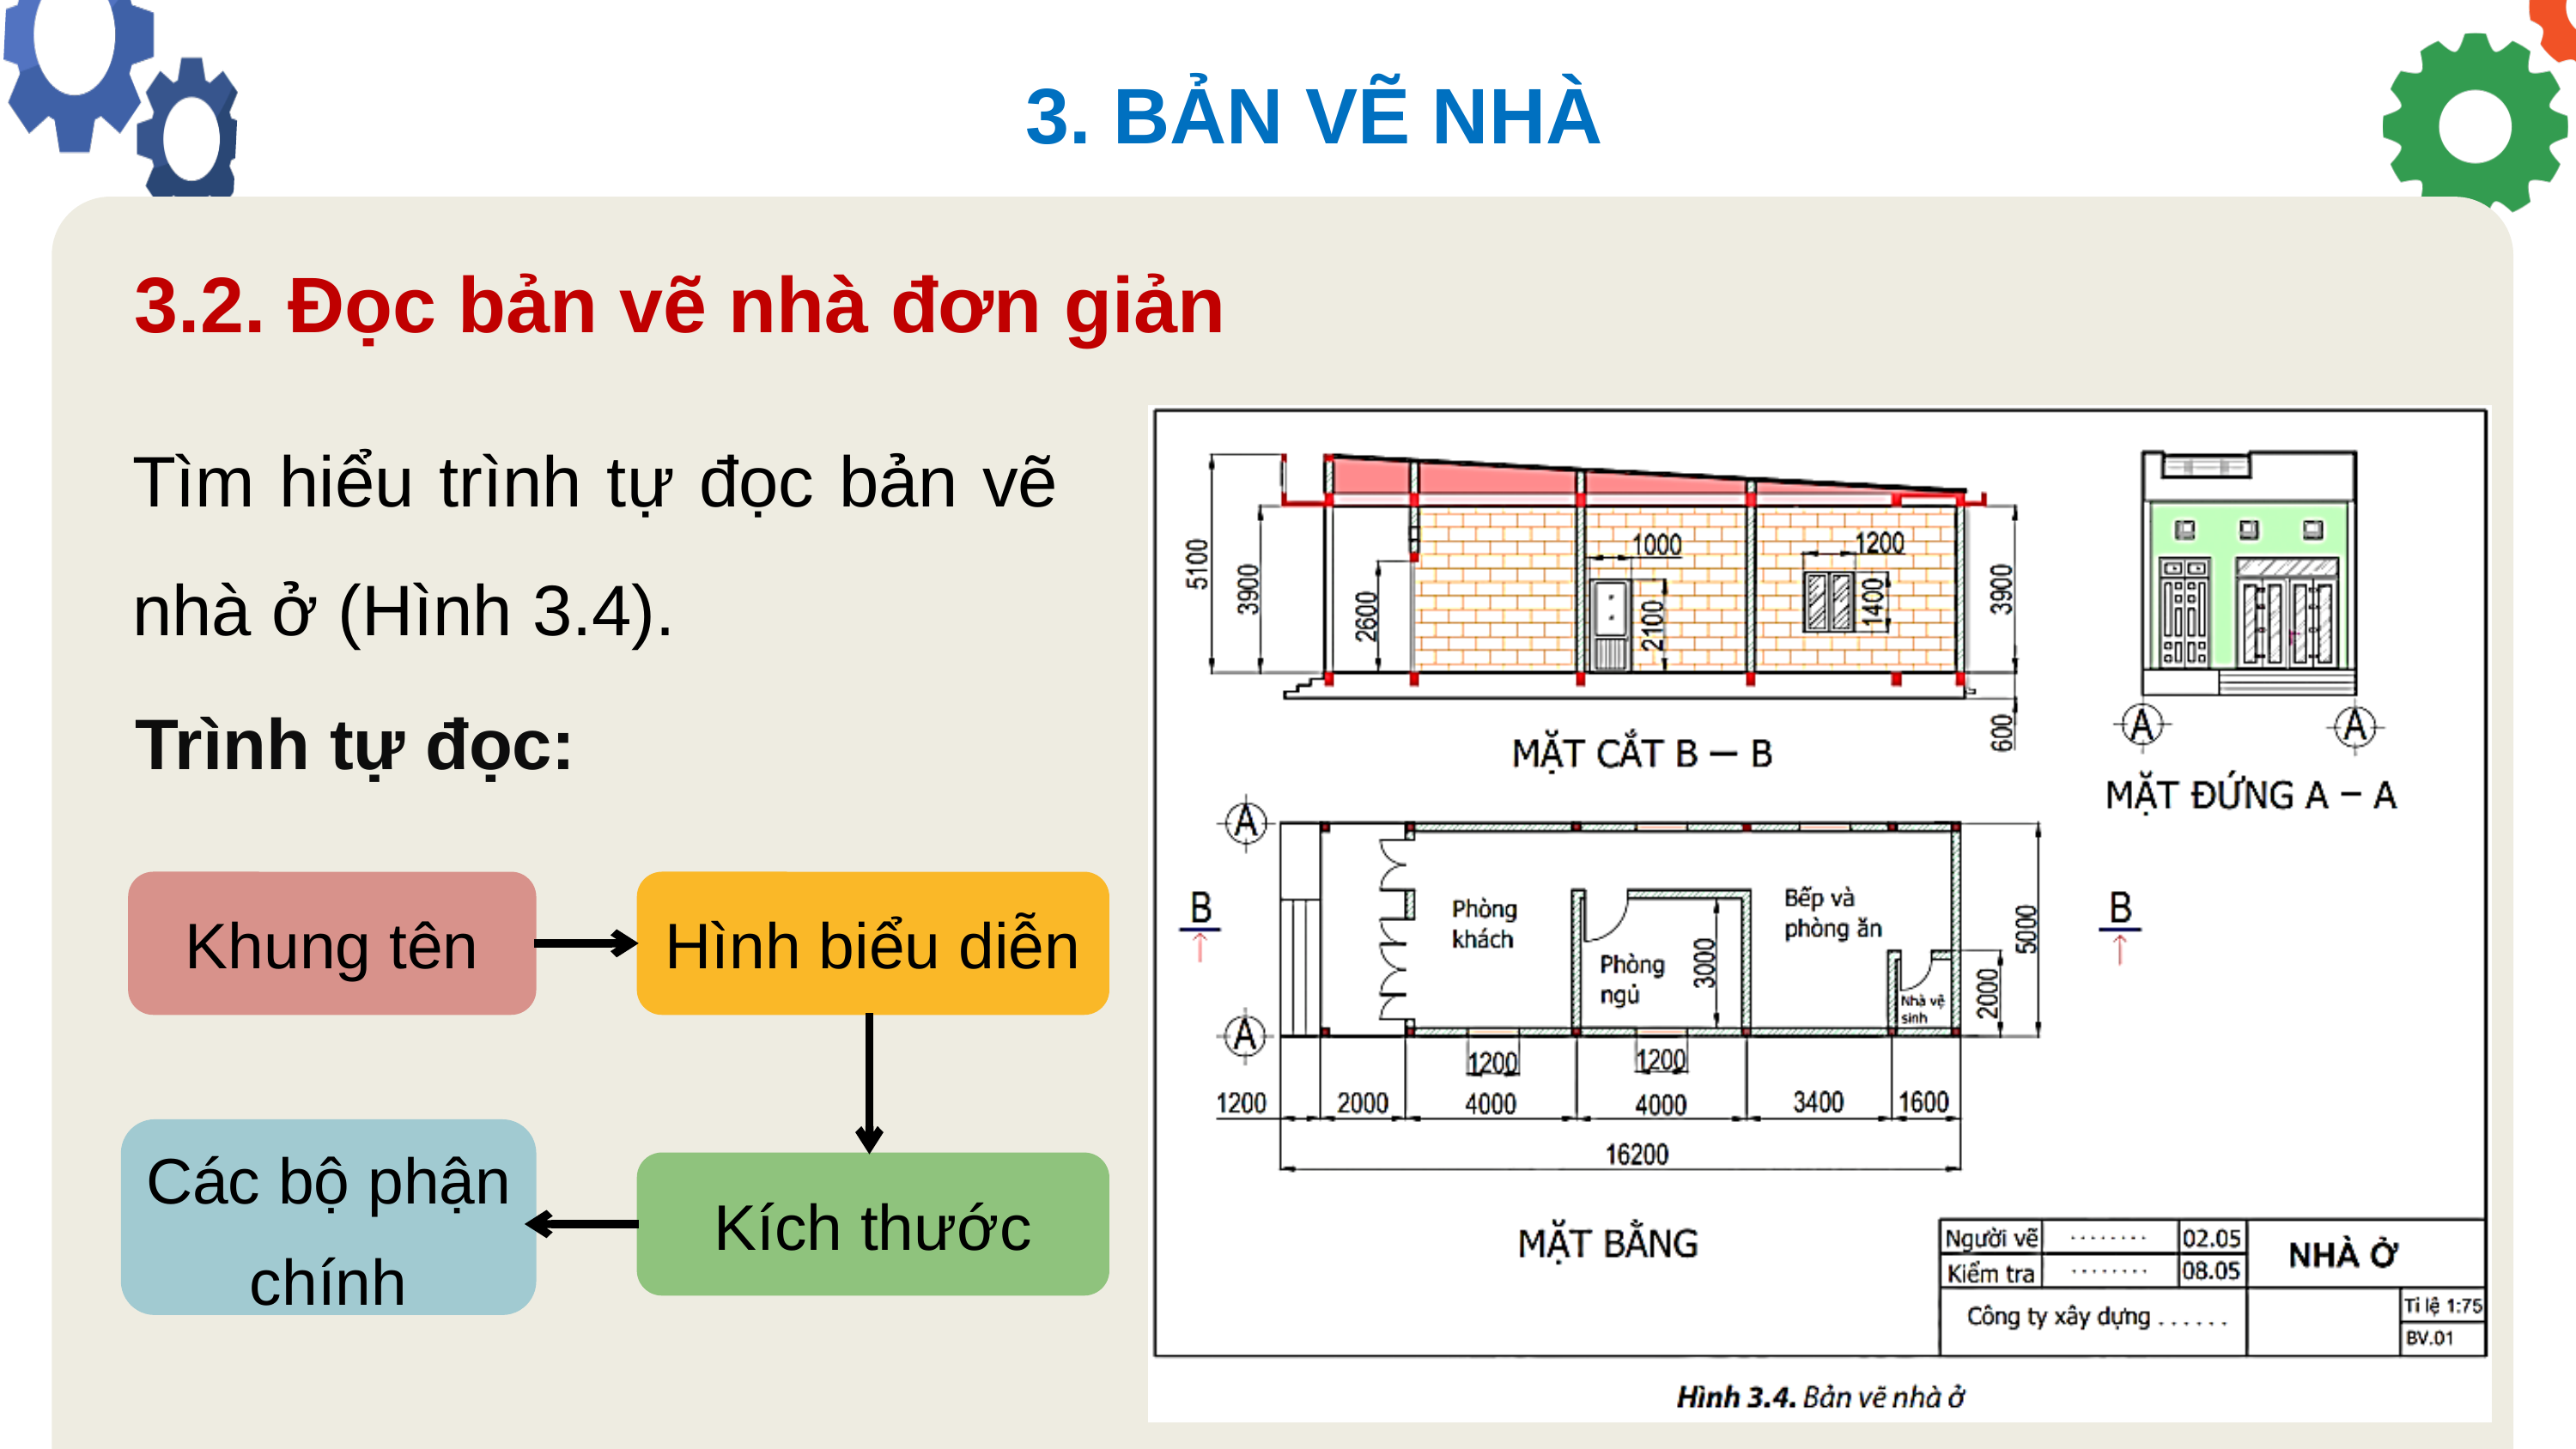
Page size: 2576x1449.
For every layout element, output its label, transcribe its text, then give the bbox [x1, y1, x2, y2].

text_box Khung tên [128, 871, 537, 1016]
text_box 3. BẢN VẼ NHÀ [600, 58, 2029, 167]
text_box Tìm hiểu trình tự đọc bản vẽ nhà ở (Hình 3.4). [119, 385, 1072, 657]
text_box [2383, 0, 2576, 221]
text_box Hình biểu diễn [636, 871, 1109, 1016]
text_box 3.2. Đọc bản vẽ nhà đơn giản [122, 247, 1267, 355]
text_box [52, 197, 2514, 1449]
text_box Trình tự đọc: [122, 691, 623, 791]
text_box Kích thước [636, 1152, 1109, 1296]
text_box Các bộ phận chính [120, 1119, 537, 1315]
picture [1147, 405, 2493, 1422]
text_box [0, 0, 243, 213]
